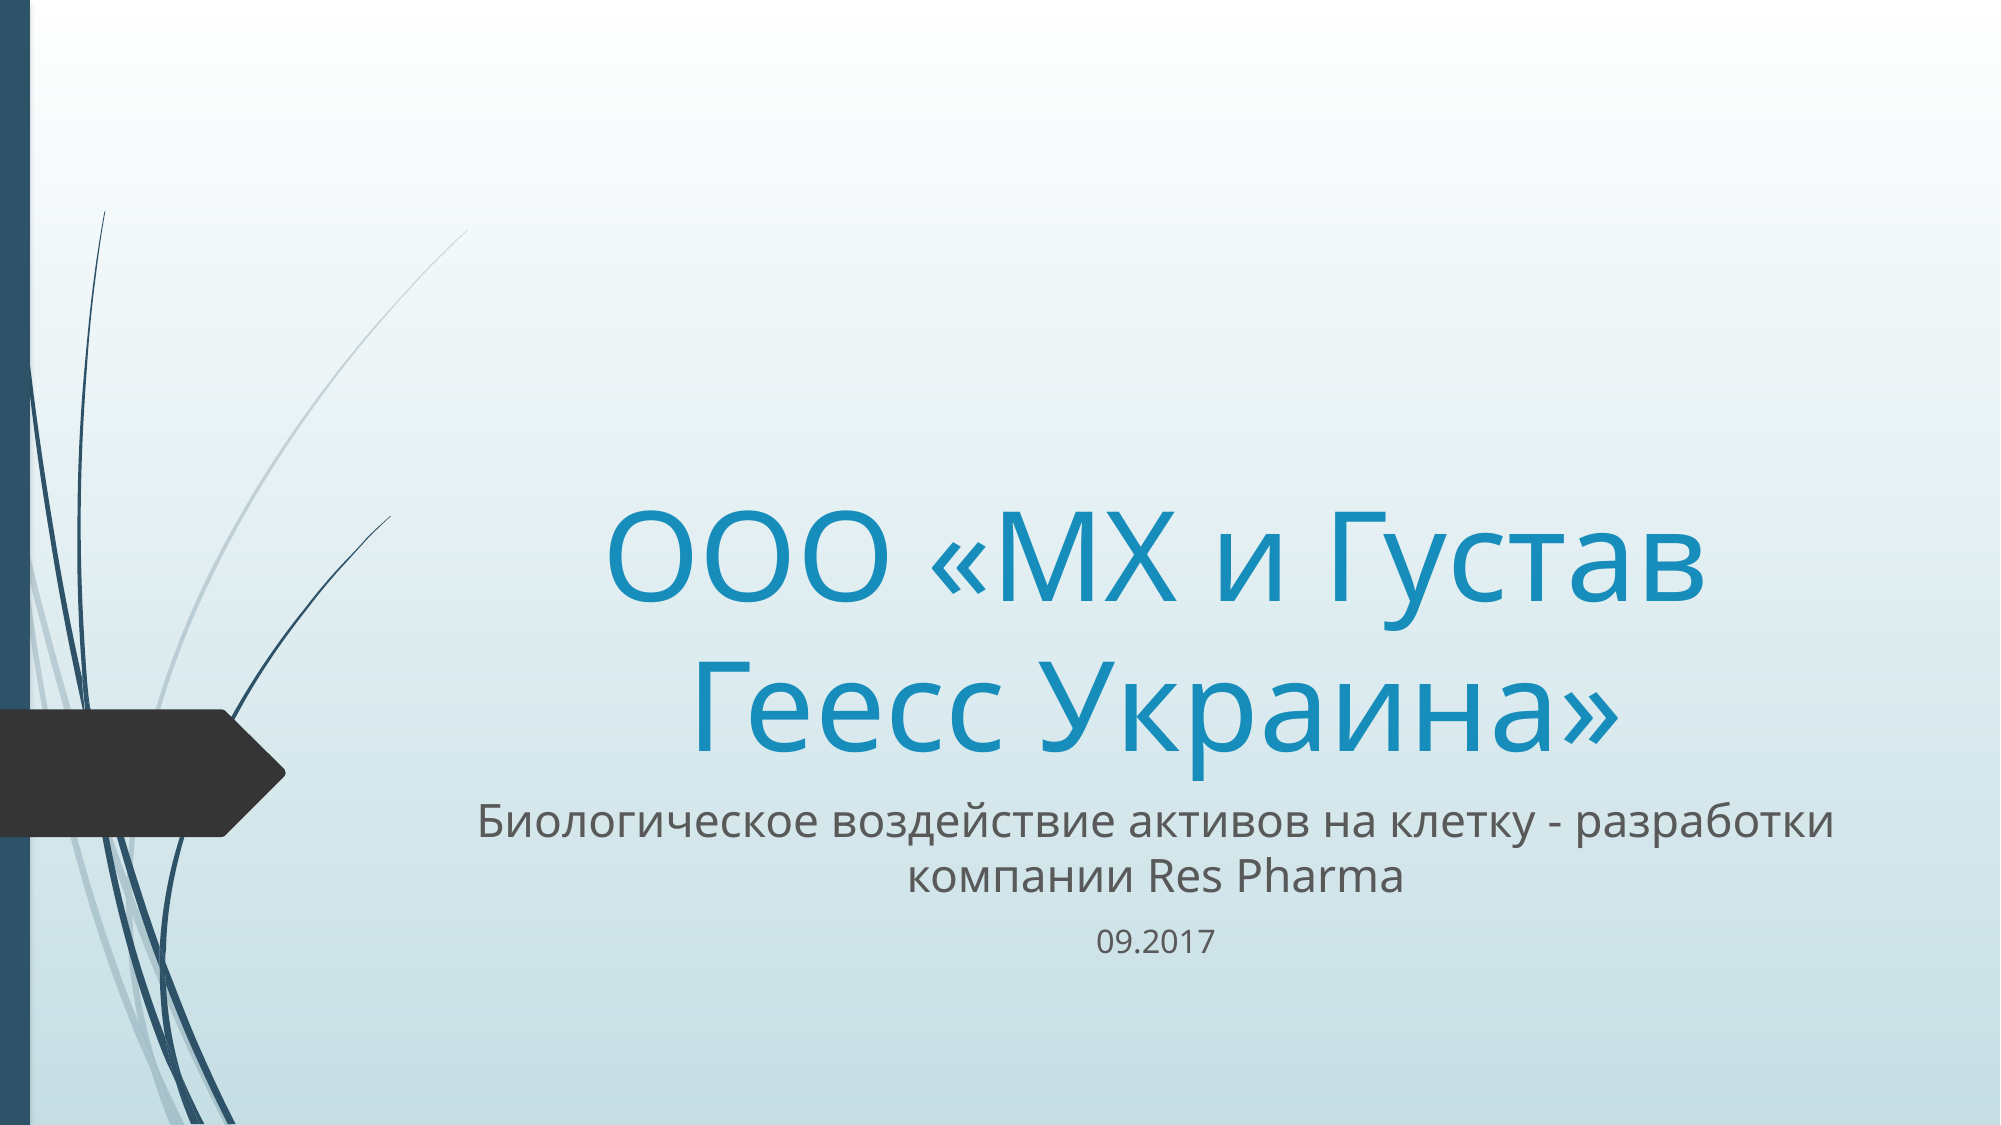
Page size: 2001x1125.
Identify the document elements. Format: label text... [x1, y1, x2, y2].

title ООО «МХ и Густав Геесс Украина» [424, 412, 1888, 783]
subtitle Биологическое воздействие активов на клетку - разработки компании Res Pharma 09.2017 [424, 783, 1888, 969]
